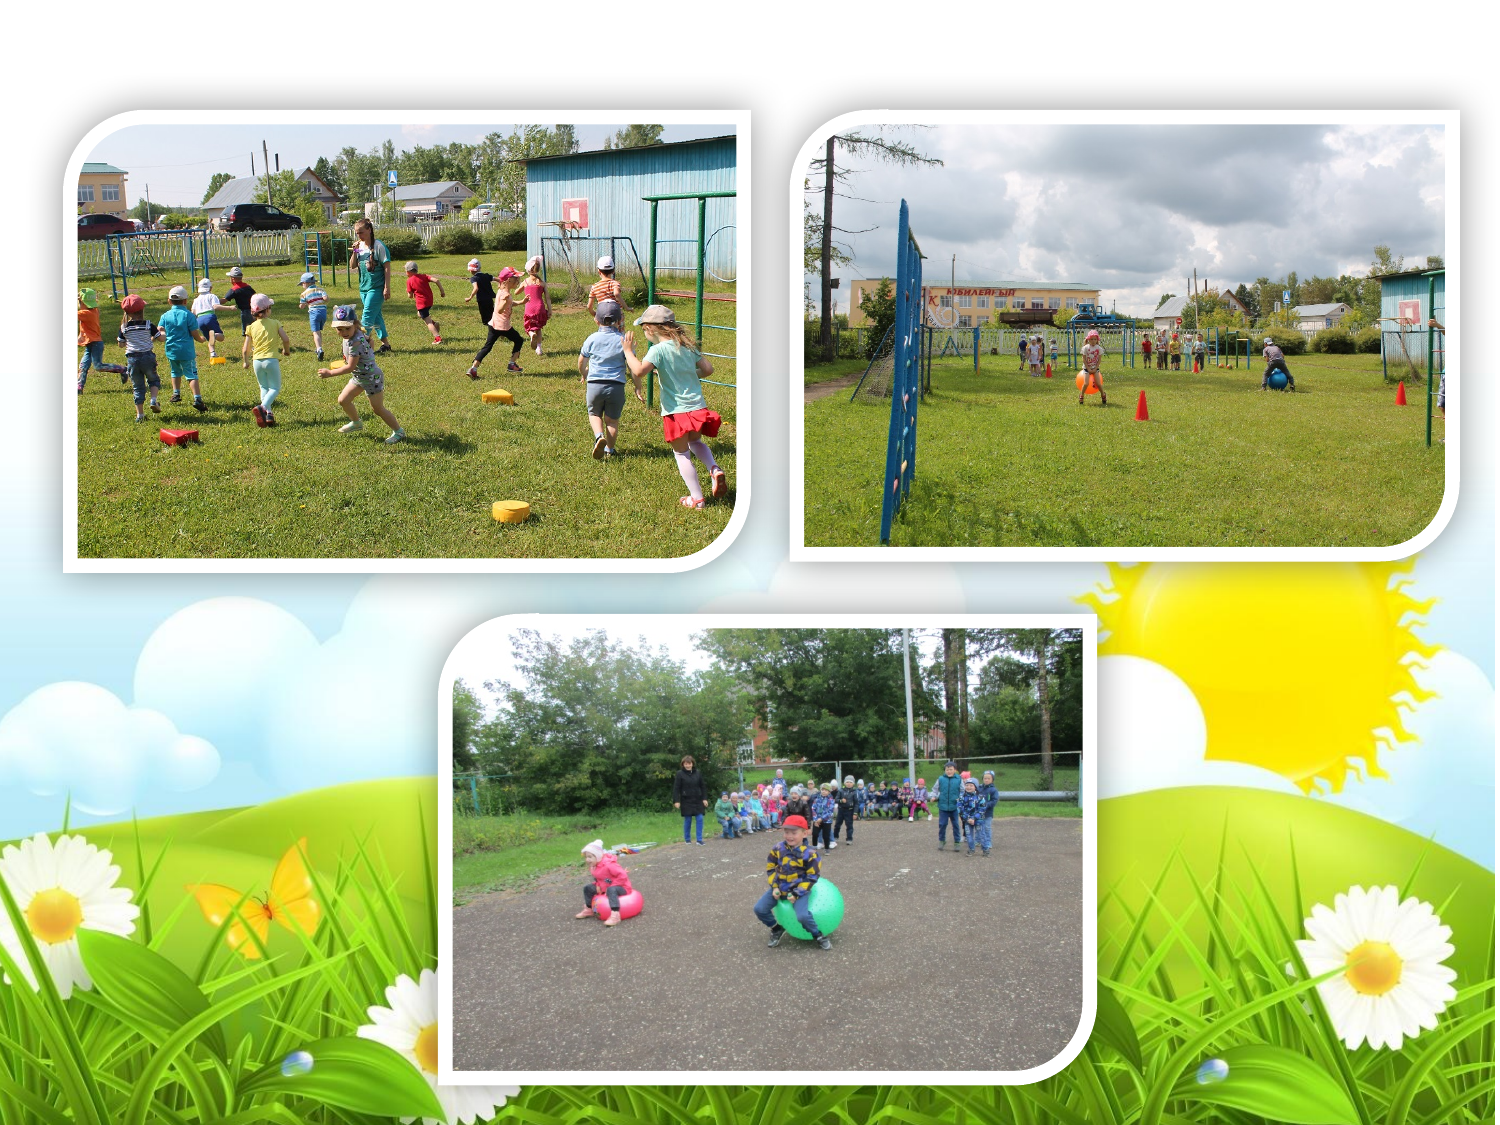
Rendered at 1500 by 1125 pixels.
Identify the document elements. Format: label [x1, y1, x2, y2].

picture [0, 116, 1495, 1125]
list [70, 116, 744, 566]
